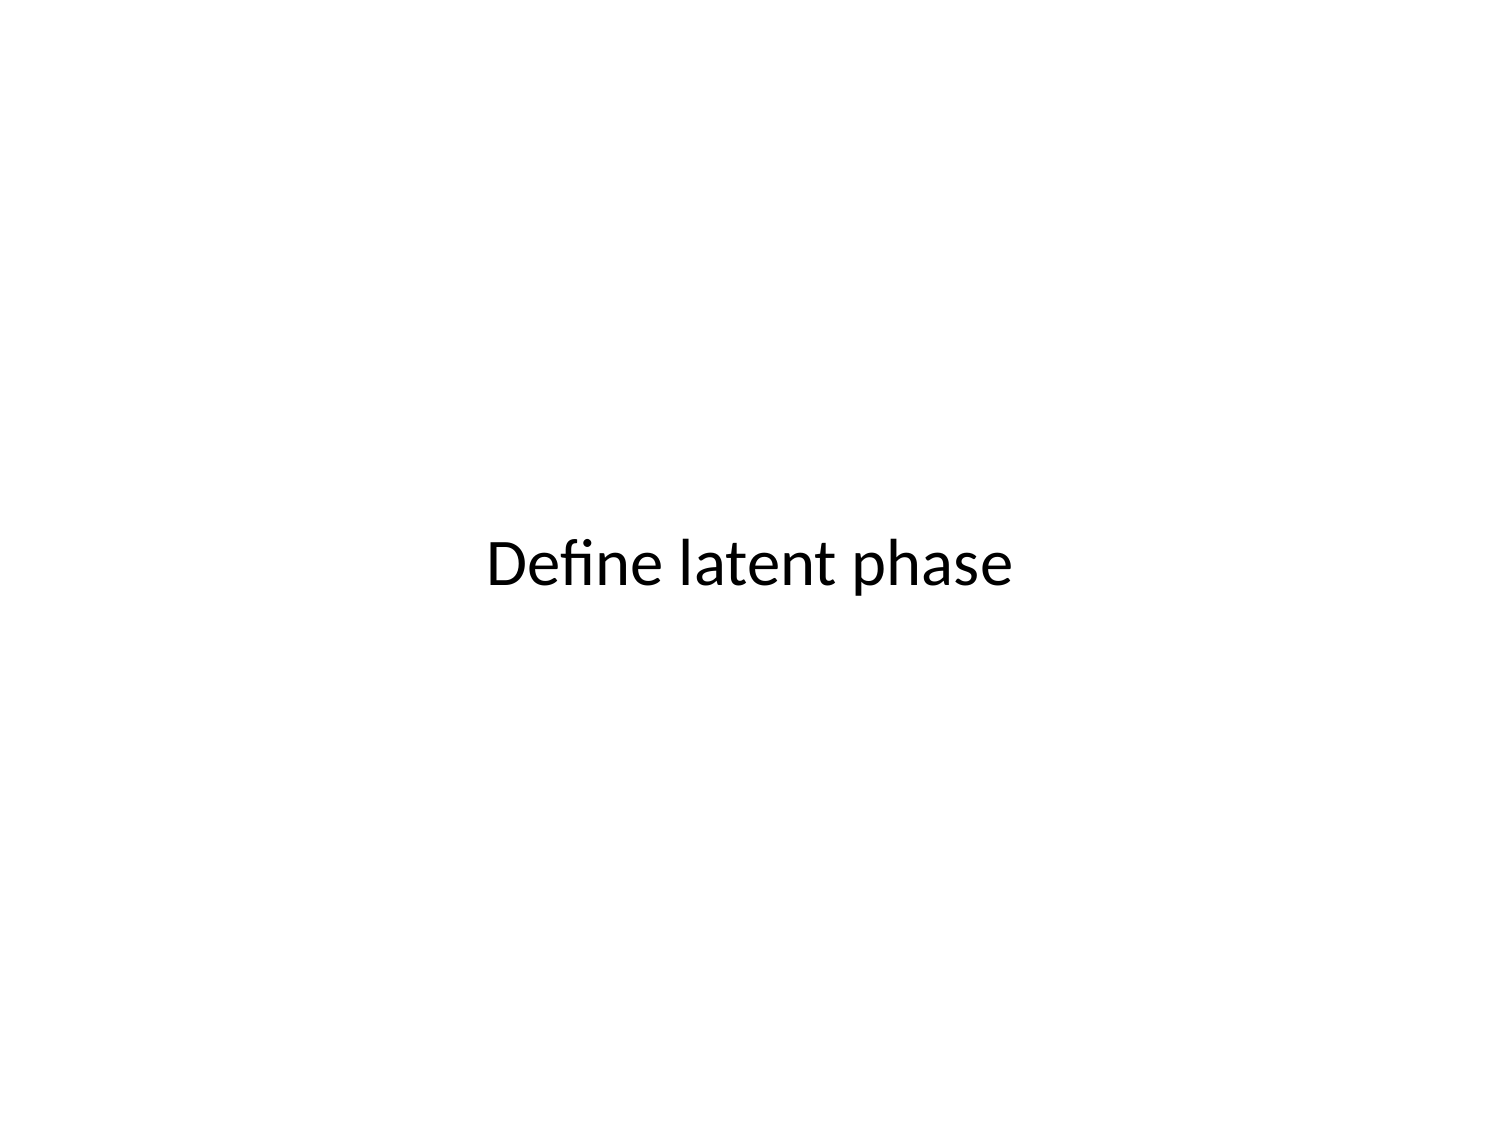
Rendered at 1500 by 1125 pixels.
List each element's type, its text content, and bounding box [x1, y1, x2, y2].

list Define latent phase [75, 112, 1425, 1005]
